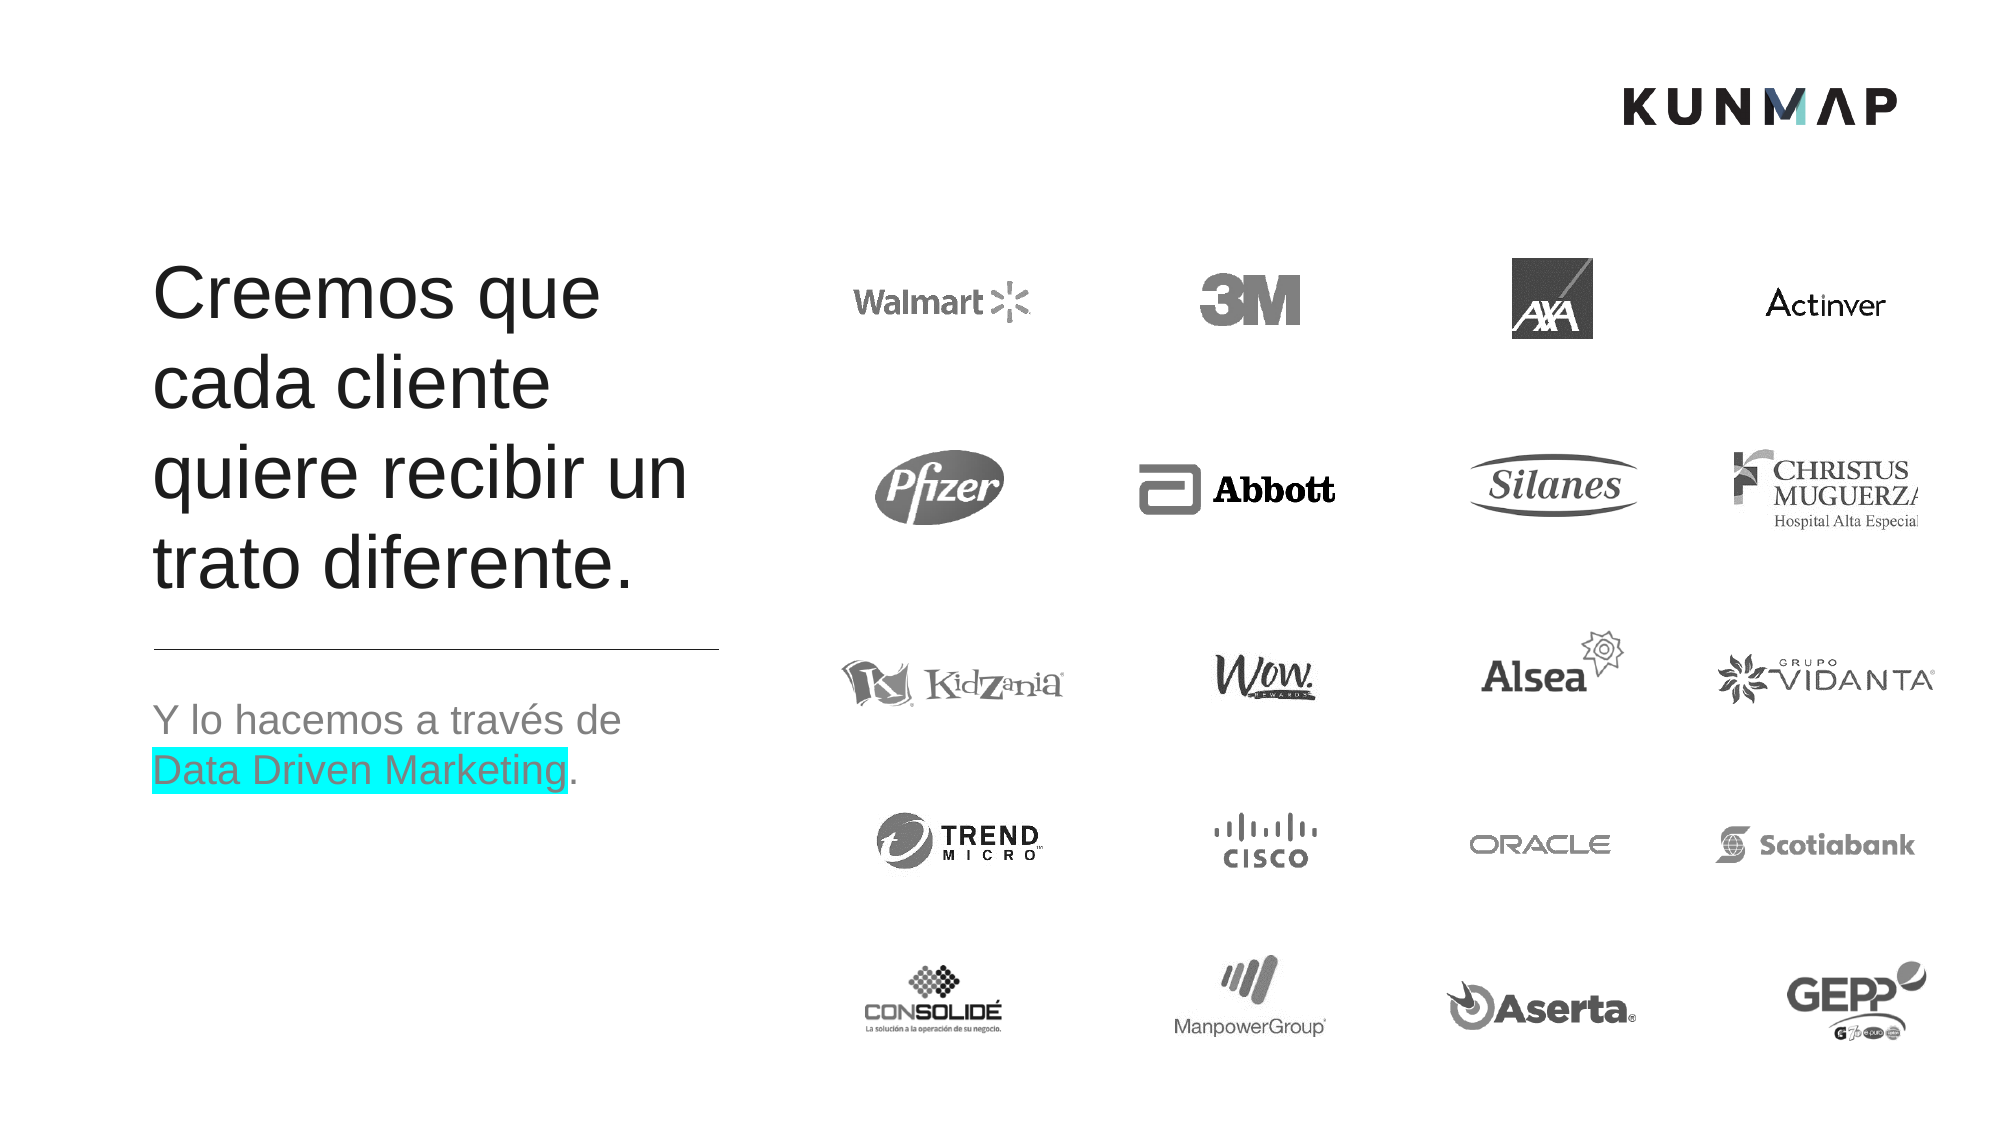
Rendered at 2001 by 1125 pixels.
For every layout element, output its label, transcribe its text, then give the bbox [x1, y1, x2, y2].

picture [875, 450, 1004, 525]
picture [1429, 967, 1652, 1046]
picture [1734, 415, 1918, 560]
picture [876, 788, 1043, 893]
picture [1709, 633, 1943, 713]
picture [853, 262, 1031, 342]
picture [1175, 955, 1326, 1037]
picture [1709, 817, 1922, 871]
picture [1753, 274, 1898, 329]
picture [841, 652, 1064, 715]
picture [1787, 960, 1927, 1041]
picture [1214, 812, 1317, 868]
picture [1512, 258, 1593, 339]
picture [1200, 273, 1301, 326]
picture [862, 962, 1004, 1038]
picture [1468, 451, 1639, 520]
picture [1480, 630, 1625, 692]
picture [1468, 803, 1612, 885]
picture [1624, 88, 1897, 125]
picture [1211, 648, 1322, 703]
picture [1120, 427, 1356, 552]
text_box Creemos que cada cliente quiere recibir un trato diferente. Y lo hacemos a través de Data Driven Marketing. [137, 235, 734, 891]
